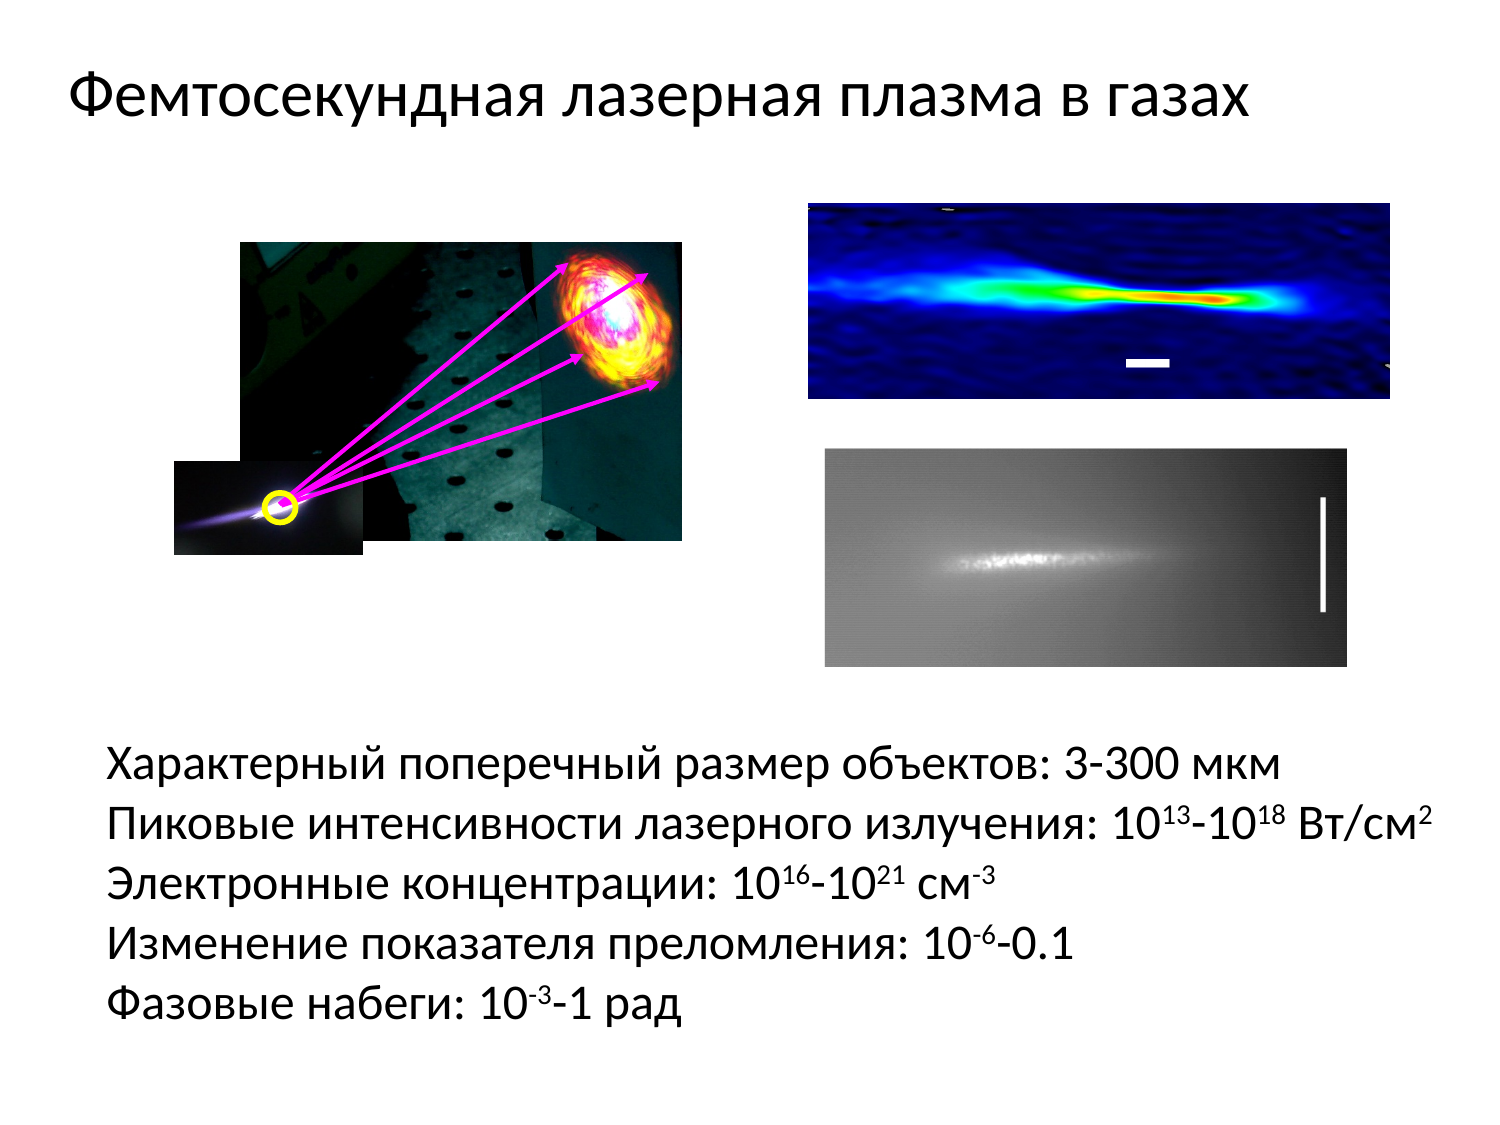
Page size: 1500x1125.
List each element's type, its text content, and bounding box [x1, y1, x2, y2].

picture [808, 203, 1390, 820]
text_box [173, 242, 682, 555]
text_box Фемтосекундная лазерная плазма в газах [53, 42, 1447, 138]
text_box Характерный поперечный размер объектов: 3-300 мкм Пиковые интенсивности лазерного излучения: 1013-1018 Вт/см2 Электронные концентрации: 1016-1021 см-3 Изменение показателя преломления: 10-6-0.1 Фазовые набеги: 10-3-1 рад [91, 721, 1448, 1037]
